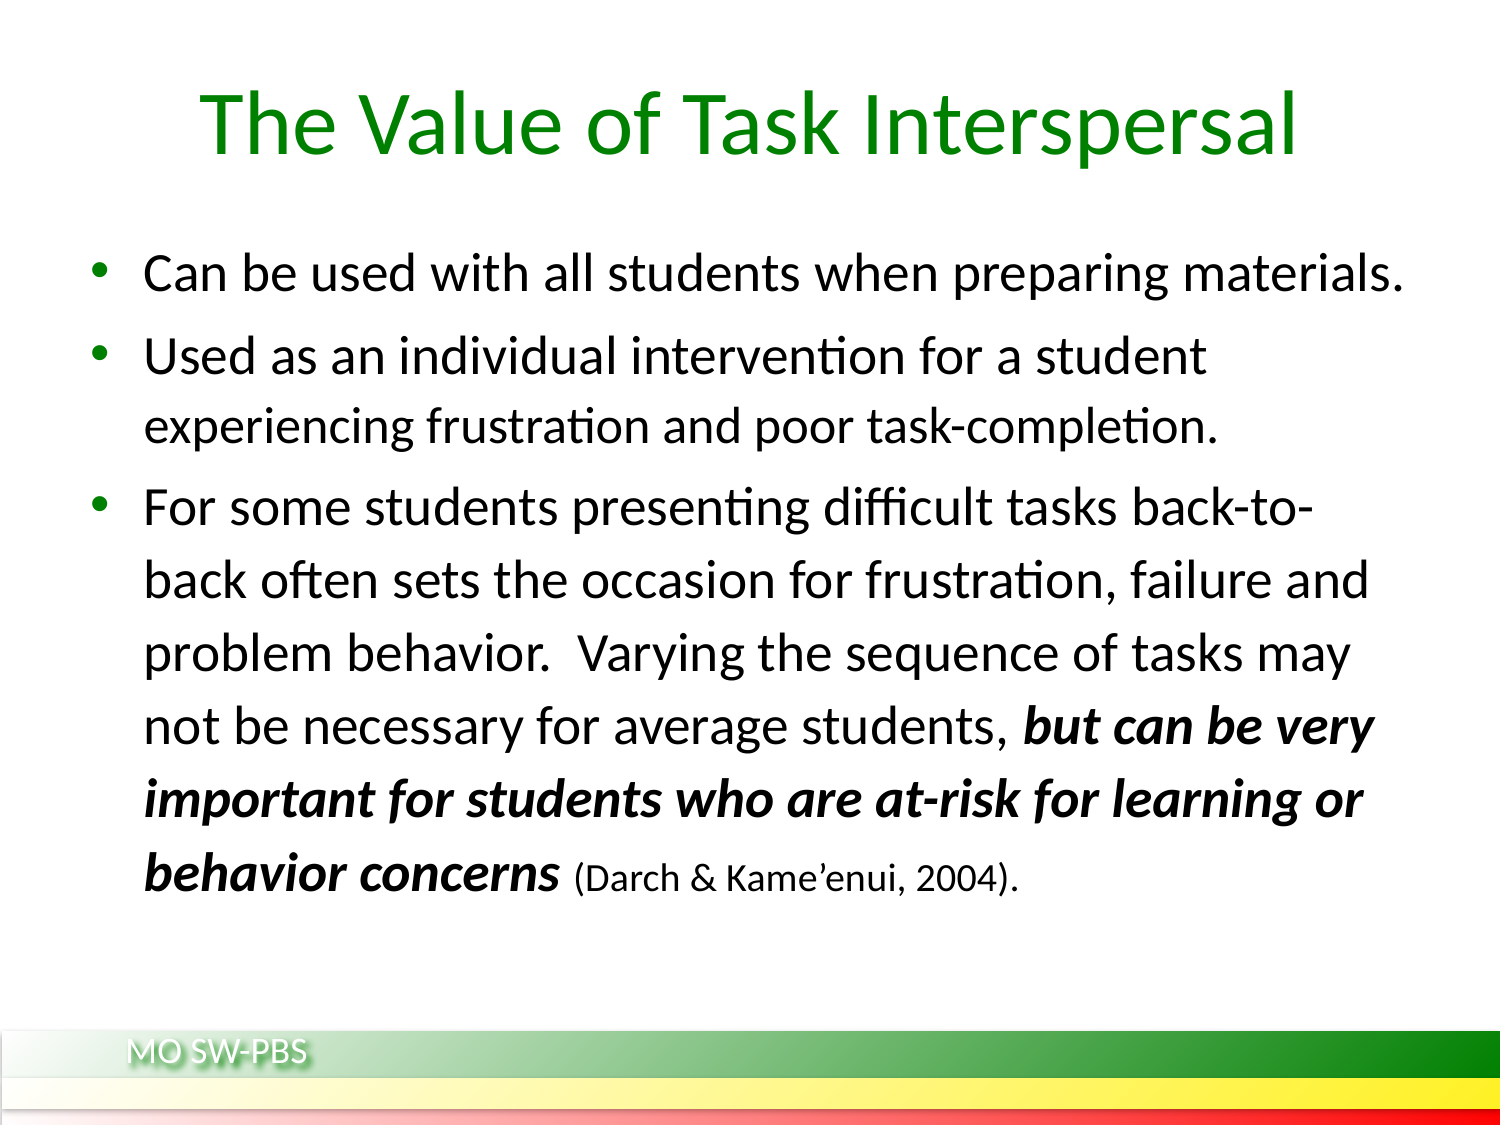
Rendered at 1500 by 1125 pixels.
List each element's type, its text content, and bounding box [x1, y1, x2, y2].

list Can be used with all students when preparing materials. Used as an individual intervention for a student experiencing frustration and poor task-completion. For some students presenting difficult tasks back-to-back often sets the occasion for frustration, failure and problem behavior. Varying the sequence of tasks may not be necessary for average students, but can be very important for students who are at-risk for learning or behavior concerns (Darch & Kame’enui, 2004). [75, 222, 1425, 980]
title The Value of Task Interspersal [75, 33, 1425, 202]
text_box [1, 1018, 1500, 1125]
